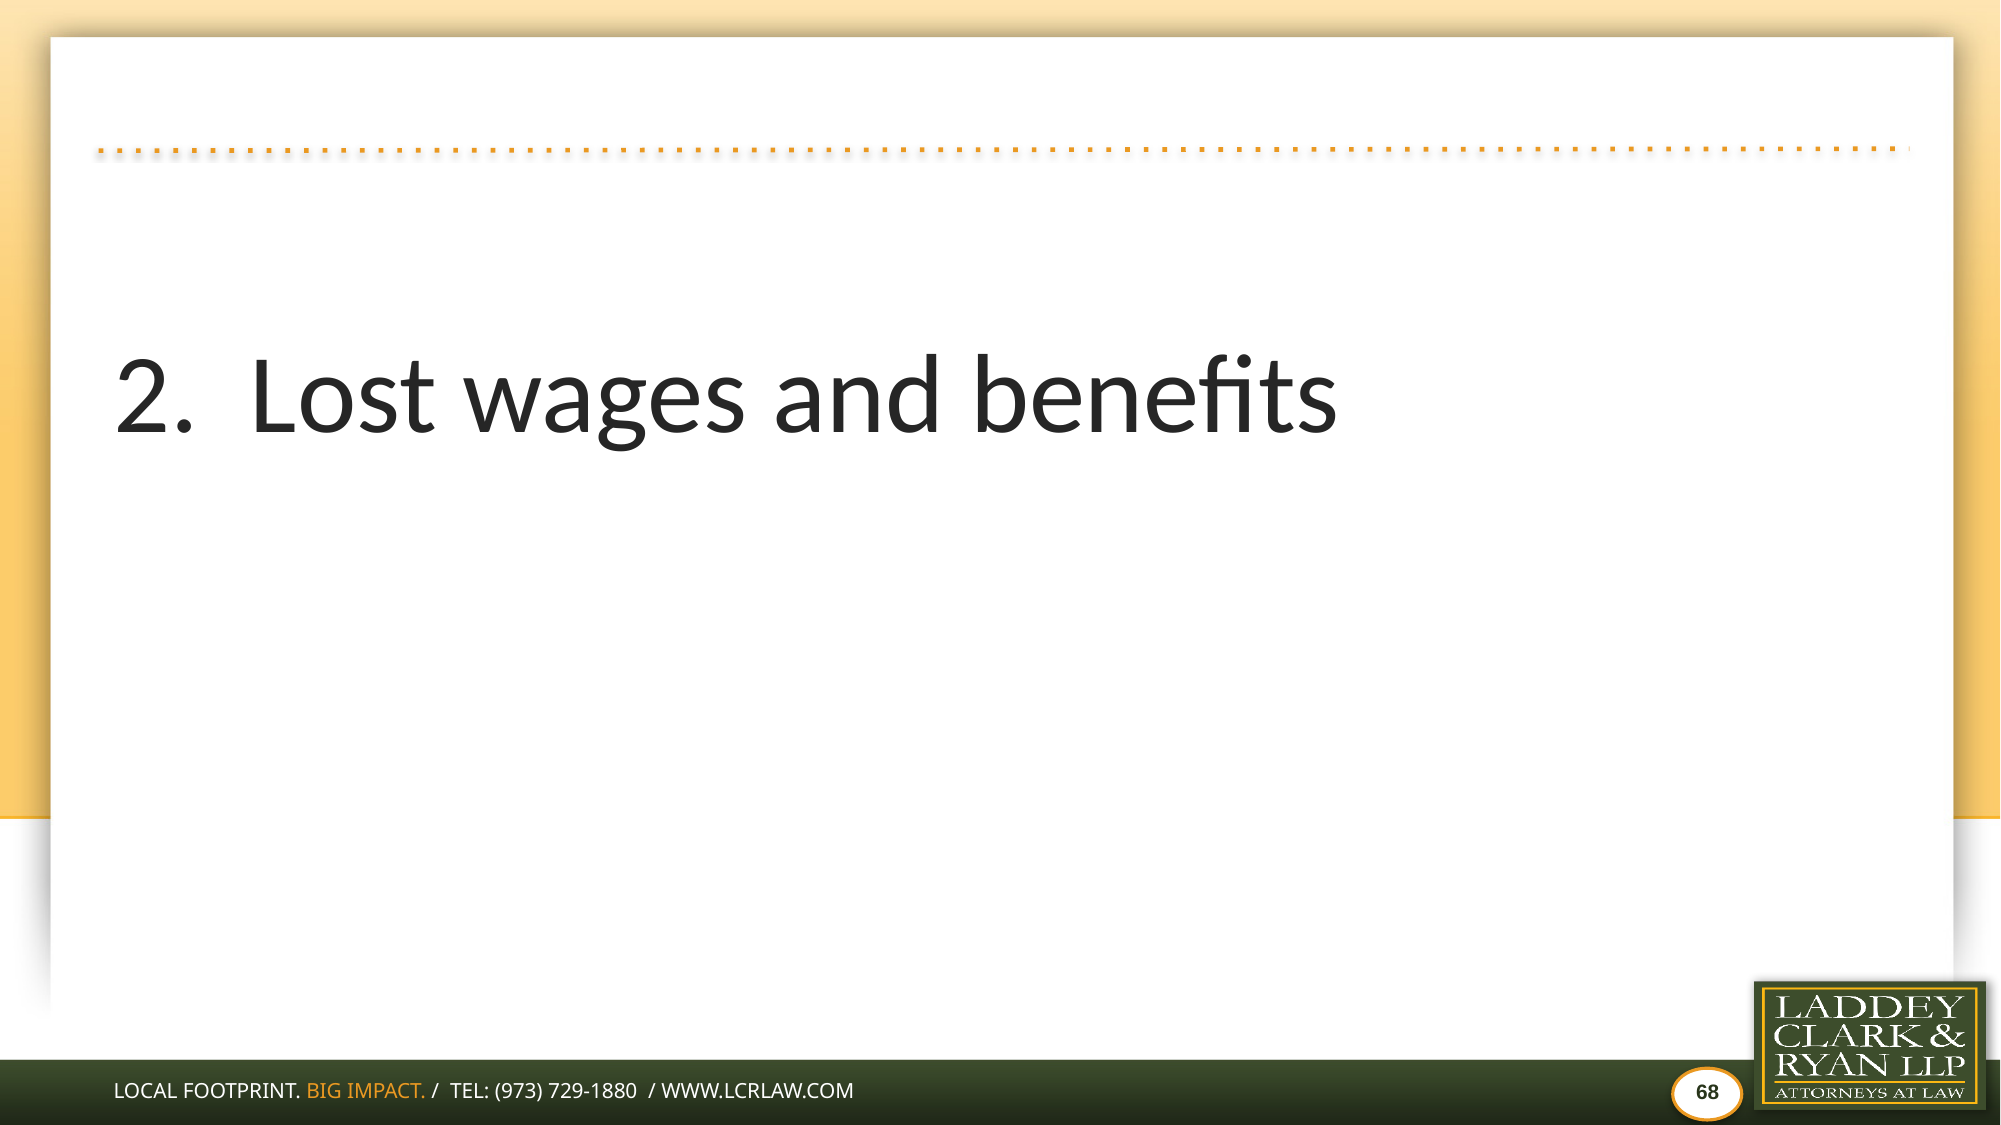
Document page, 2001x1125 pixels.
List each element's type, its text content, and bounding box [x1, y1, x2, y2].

picture [0, 0, 2001, 1125]
list 2. Lost wages and benefits [98, 155, 1910, 1031]
